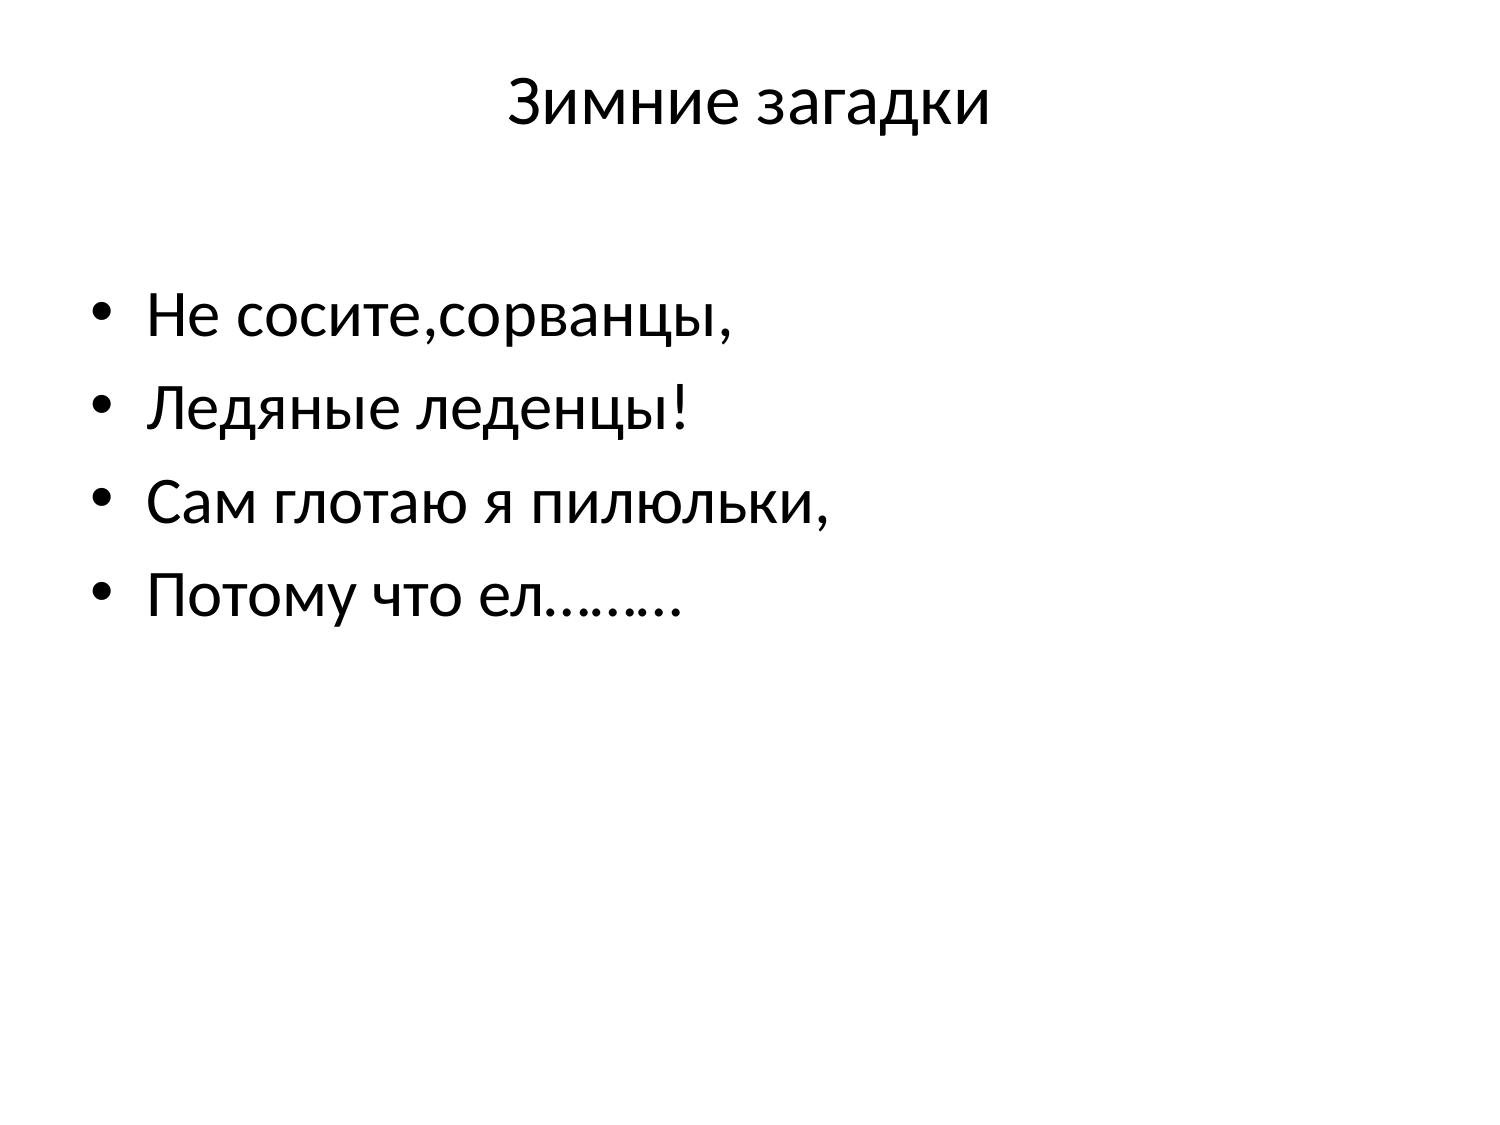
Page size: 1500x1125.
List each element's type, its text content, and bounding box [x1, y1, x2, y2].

list Не сосите,сорванцы, Ледяные леденцы! Сам глотаю я пилюльки, Потому что ел……… [75, 262, 1425, 1005]
title Зимние загадки [75, 45, 1425, 233]
